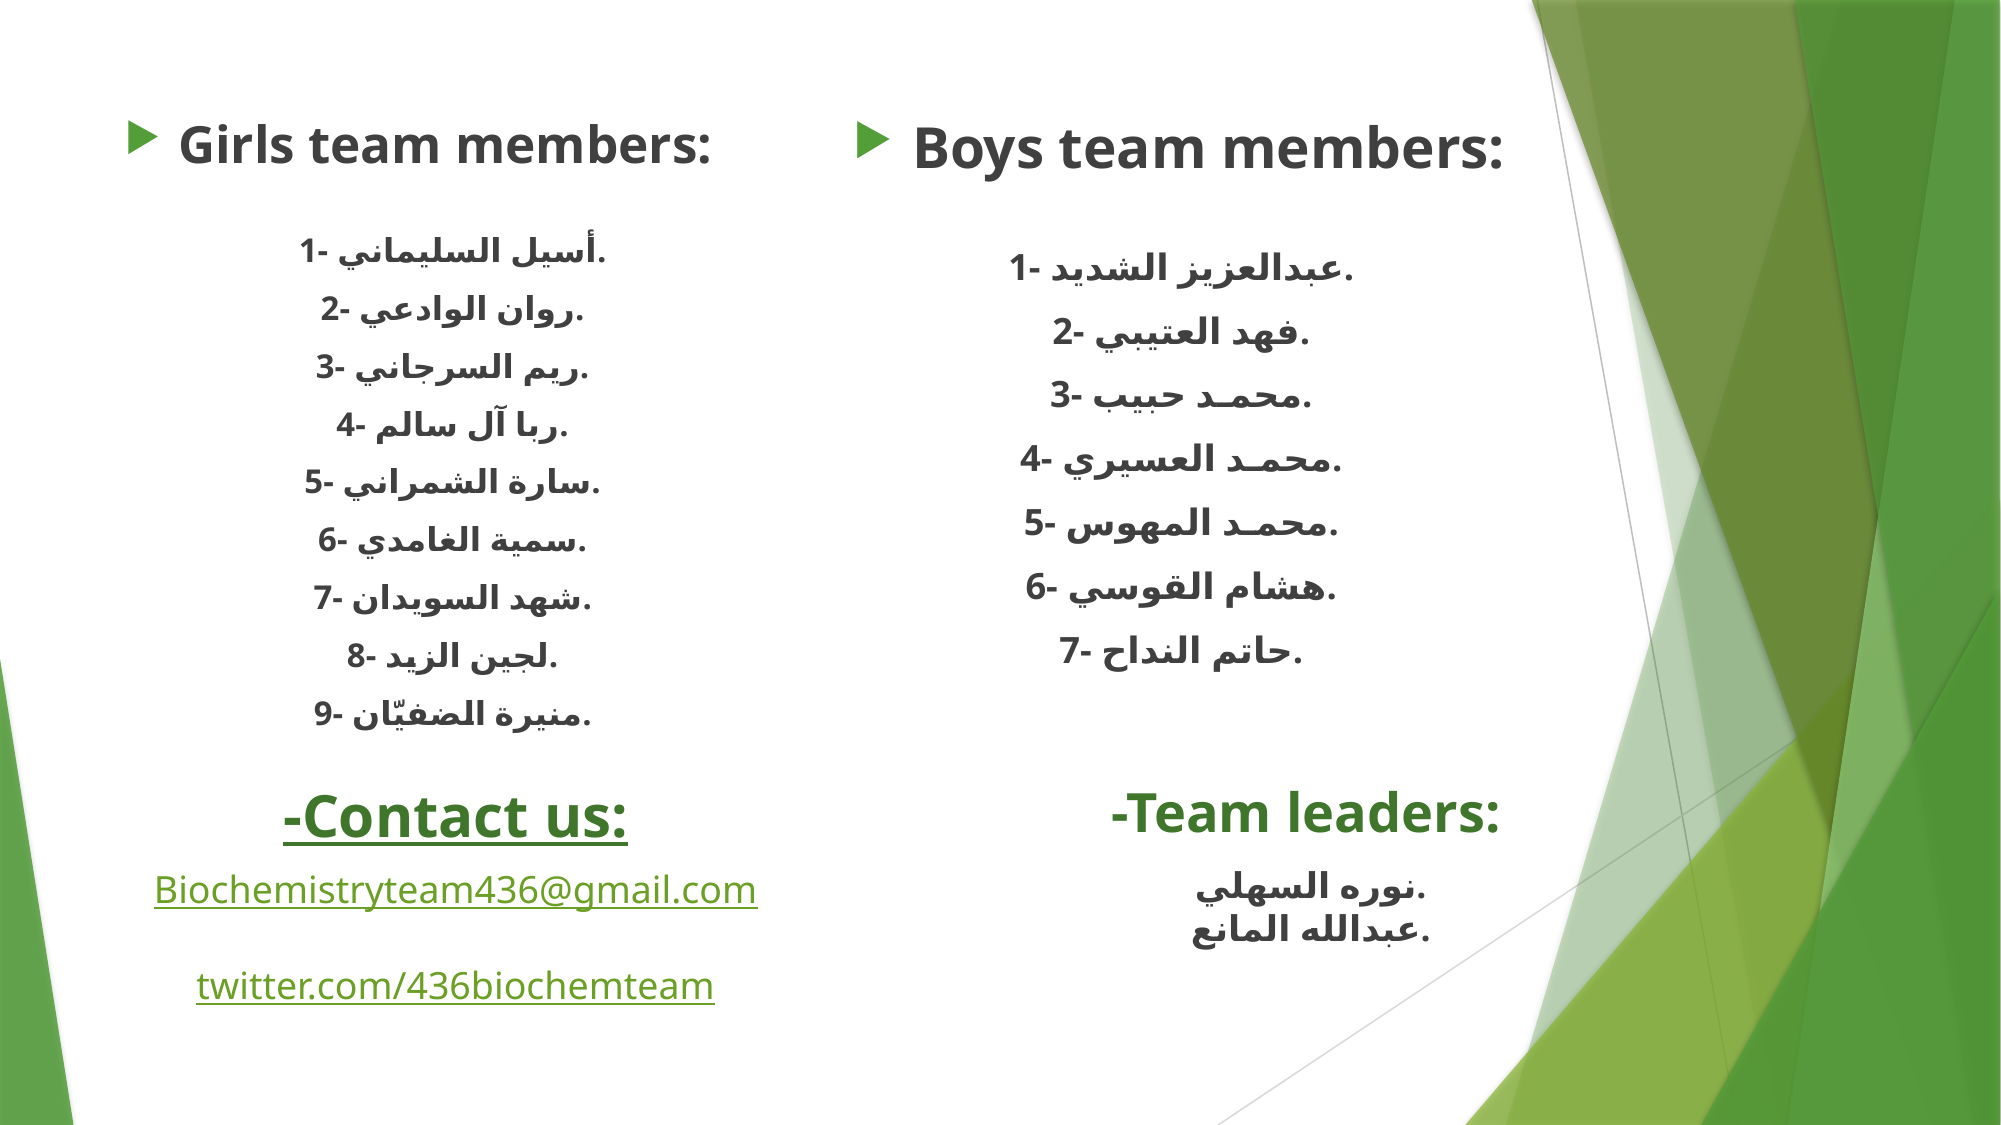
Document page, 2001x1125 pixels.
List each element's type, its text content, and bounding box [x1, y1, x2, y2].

list Boys team members: 1- عبدالعزيز الشديد. 2- فهد العتيبي. 3- محمـد حبيب. 4- محمـد العسيري. 5- محمـد المهوس. 6- هشام القوسي. 7- حاتم النداح. [838, 104, 1525, 741]
text_box -Contact us: Biochemistryteam436@gmail.com twitter.com/436biochemteam [137, 771, 774, 1021]
text_box -Team leaders: نوره السهلي. عبدالله المانع. [1096, 771, 1525, 956]
list Girls team members: 1- أسيل السليماني. 2- روان الوادعي. 3- ريم السرجاني. 4- ربا آل سالم. 5- سارة الشمراني. 6- سمية الغامدي. 7- شهد السويدان. 8- لجين الزيد. 9- منيرة الضفيّان. [109, 104, 796, 741]
